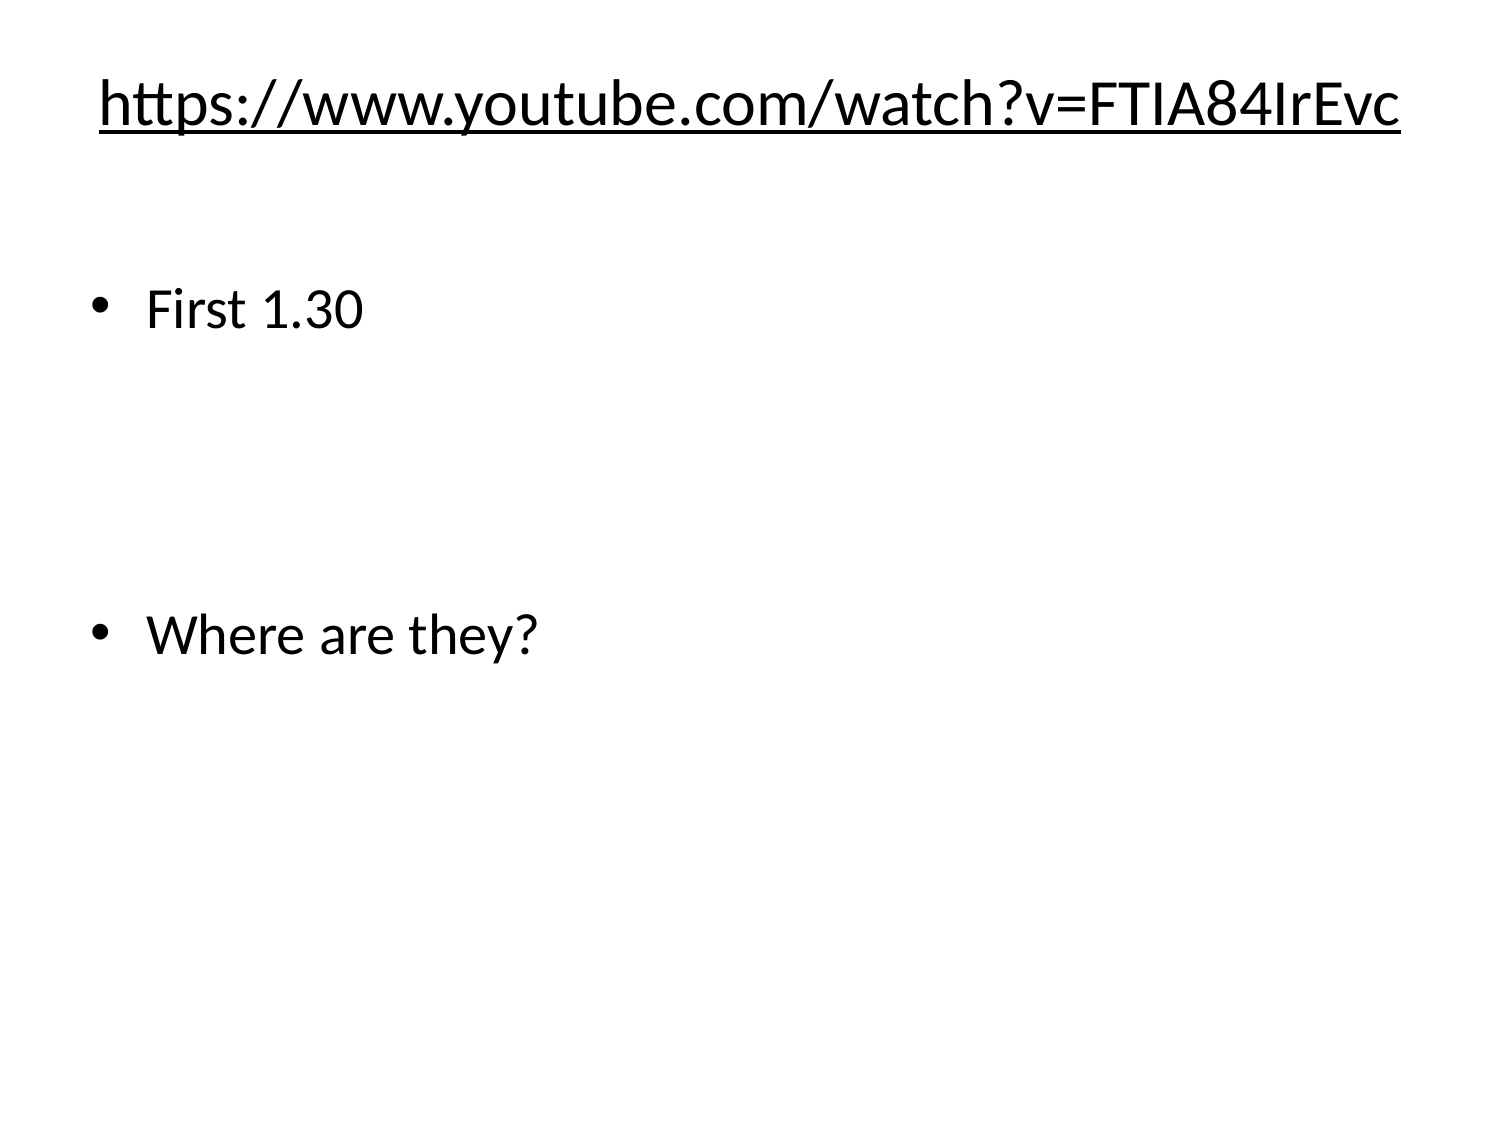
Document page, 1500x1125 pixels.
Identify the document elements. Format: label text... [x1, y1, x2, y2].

title https://www.youtube.com/watch?v=FTIA84IrEvc [75, 45, 1425, 233]
list First 1.30 Where are they? [75, 262, 738, 1005]
